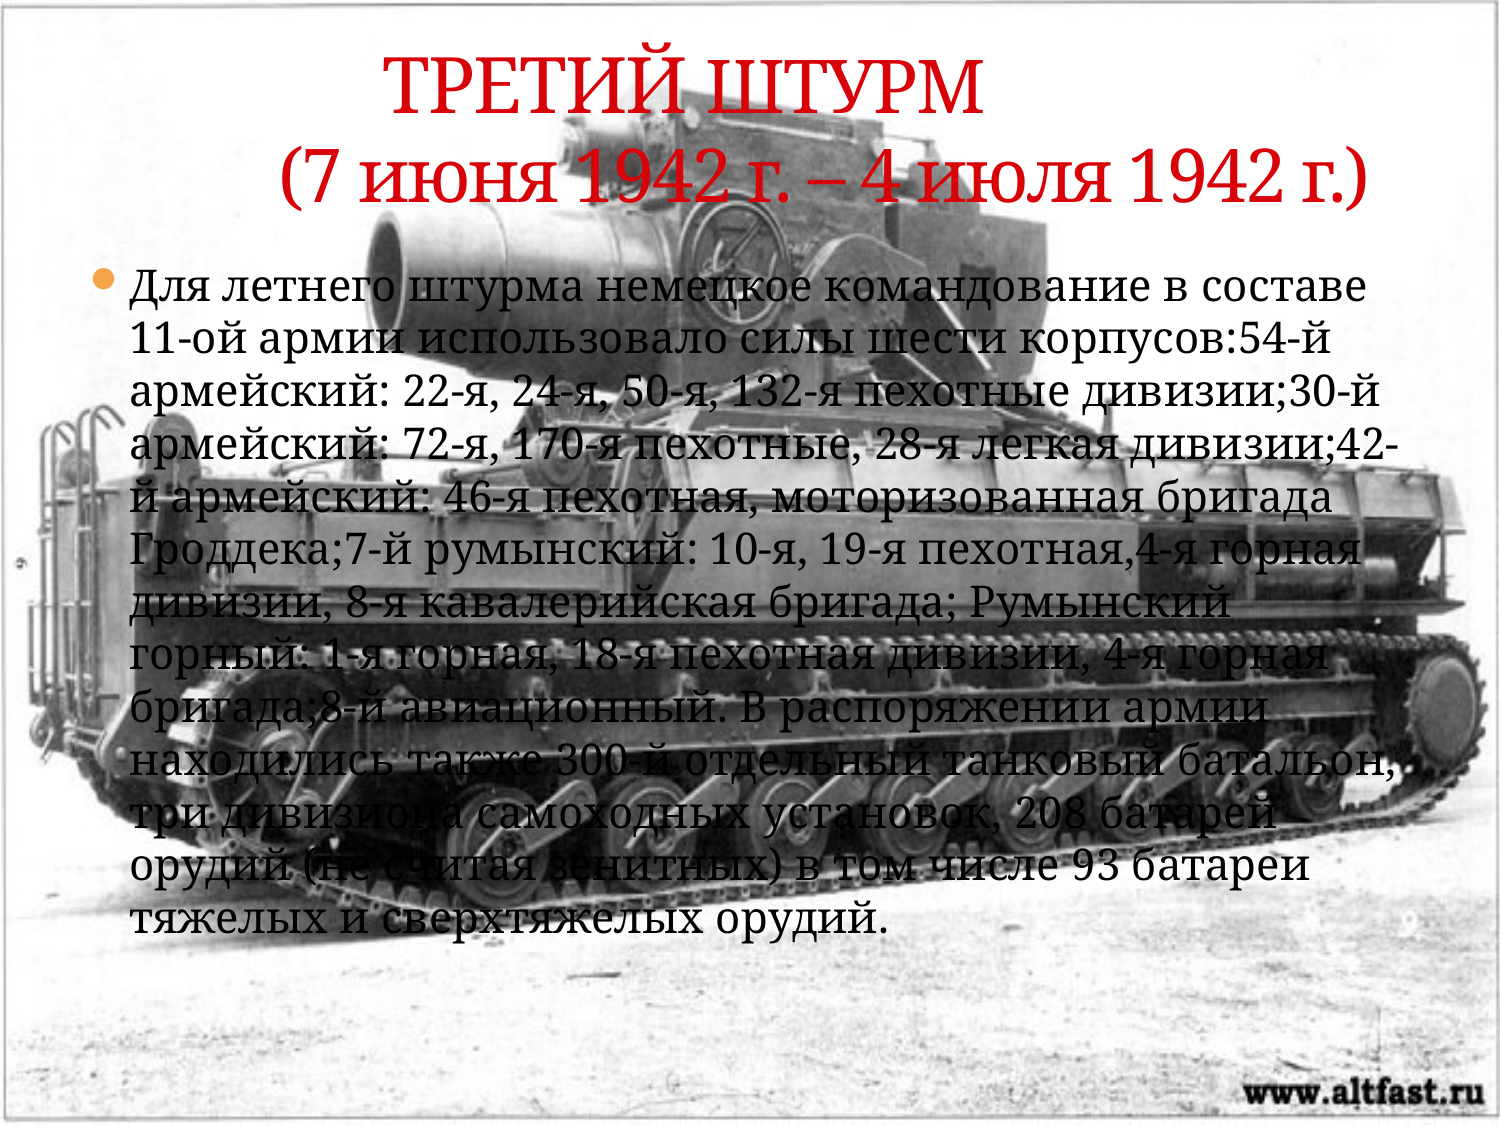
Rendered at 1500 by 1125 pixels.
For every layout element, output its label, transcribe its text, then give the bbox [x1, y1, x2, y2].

title ТРЕТИЙ ШТУРМ (7 июня 1942 г. – 4 июля 1942 г.) [74, 24, 1425, 225]
picture [0, 0, 1500, 1125]
list Для летнего штурма немецкое командование в составе 11-ой армии использовало силы шести корпусов:54-й армейский: 22-я, 24-я, 50-я, 132-я пехотные дивизии;30-й армейский: 72-я, 170-я пехотные, 28-я легкая дивизии;42-й армейский: 46-я пехотная, моторизованная бригада Гроддека;7-й румынский: 10-я, 19-я пехотная,4-я горная дивизии, 8-я кавалерийская бригада; Румынский горный: 1-я горная, 18-я пехотная дивизии, 4-я горная бригада;8-й авиационный. В распоряжении армии находились также 300-й отдельный танковый батальон, три дивизиона самоходных установок, 208 батарей орудий (не считая зенитных) в том числе 93 батареи тяжелых и сверхтяжелых орудий. [75, 249, 1425, 1000]
